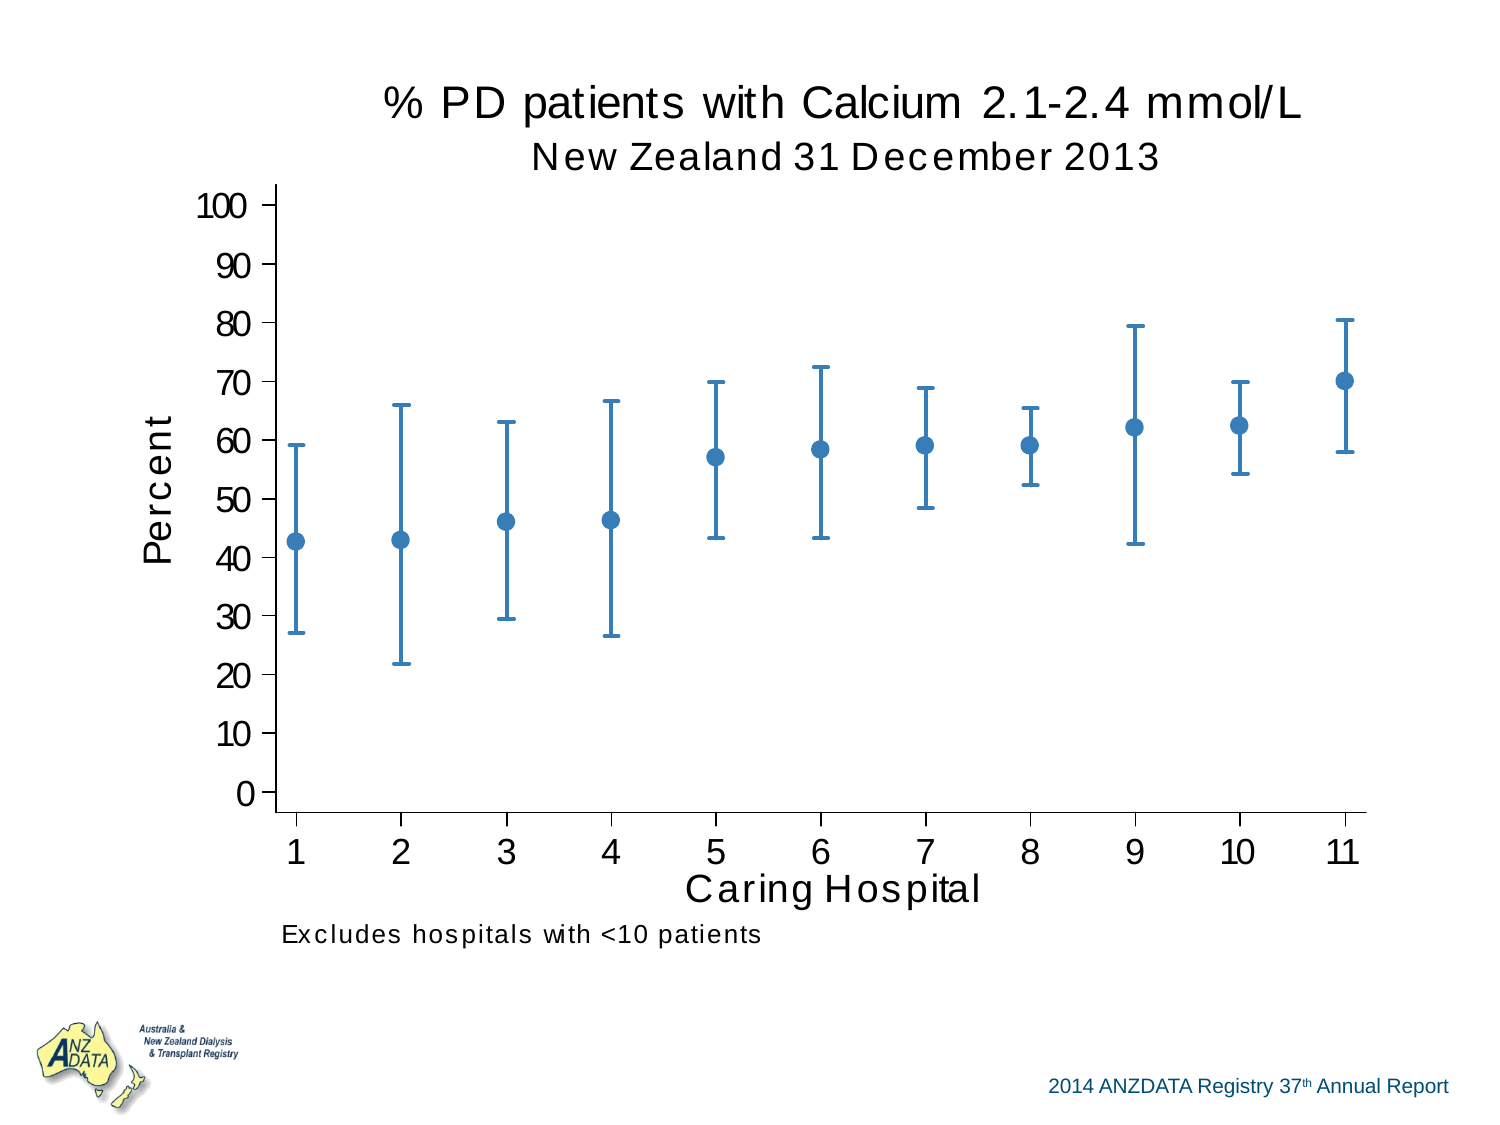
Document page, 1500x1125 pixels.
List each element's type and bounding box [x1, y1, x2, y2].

picture [29, 1016, 243, 1118]
text_box [261, 995, 1387, 1125]
picture [100, 42, 1400, 988]
